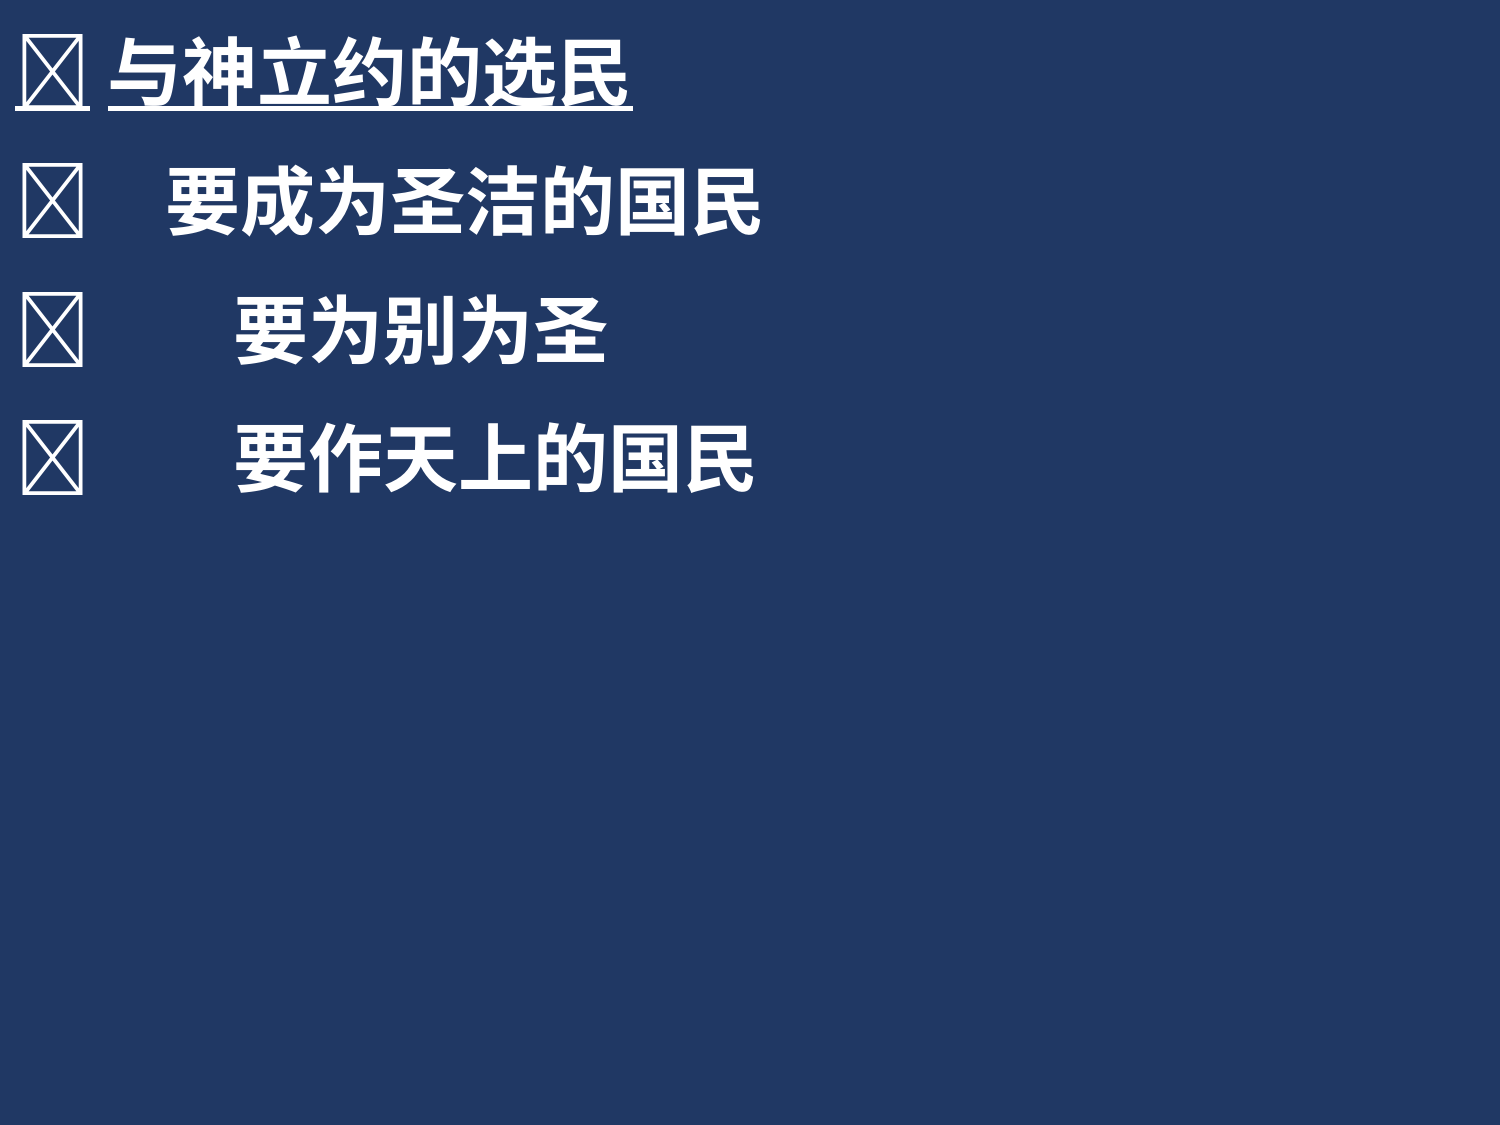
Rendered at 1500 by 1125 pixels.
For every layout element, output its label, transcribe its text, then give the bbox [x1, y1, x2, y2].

list 与神立约的选民  要成为圣洁的国民  要为别为圣  要作天上的国民 [0, 0, 1500, 1125]
